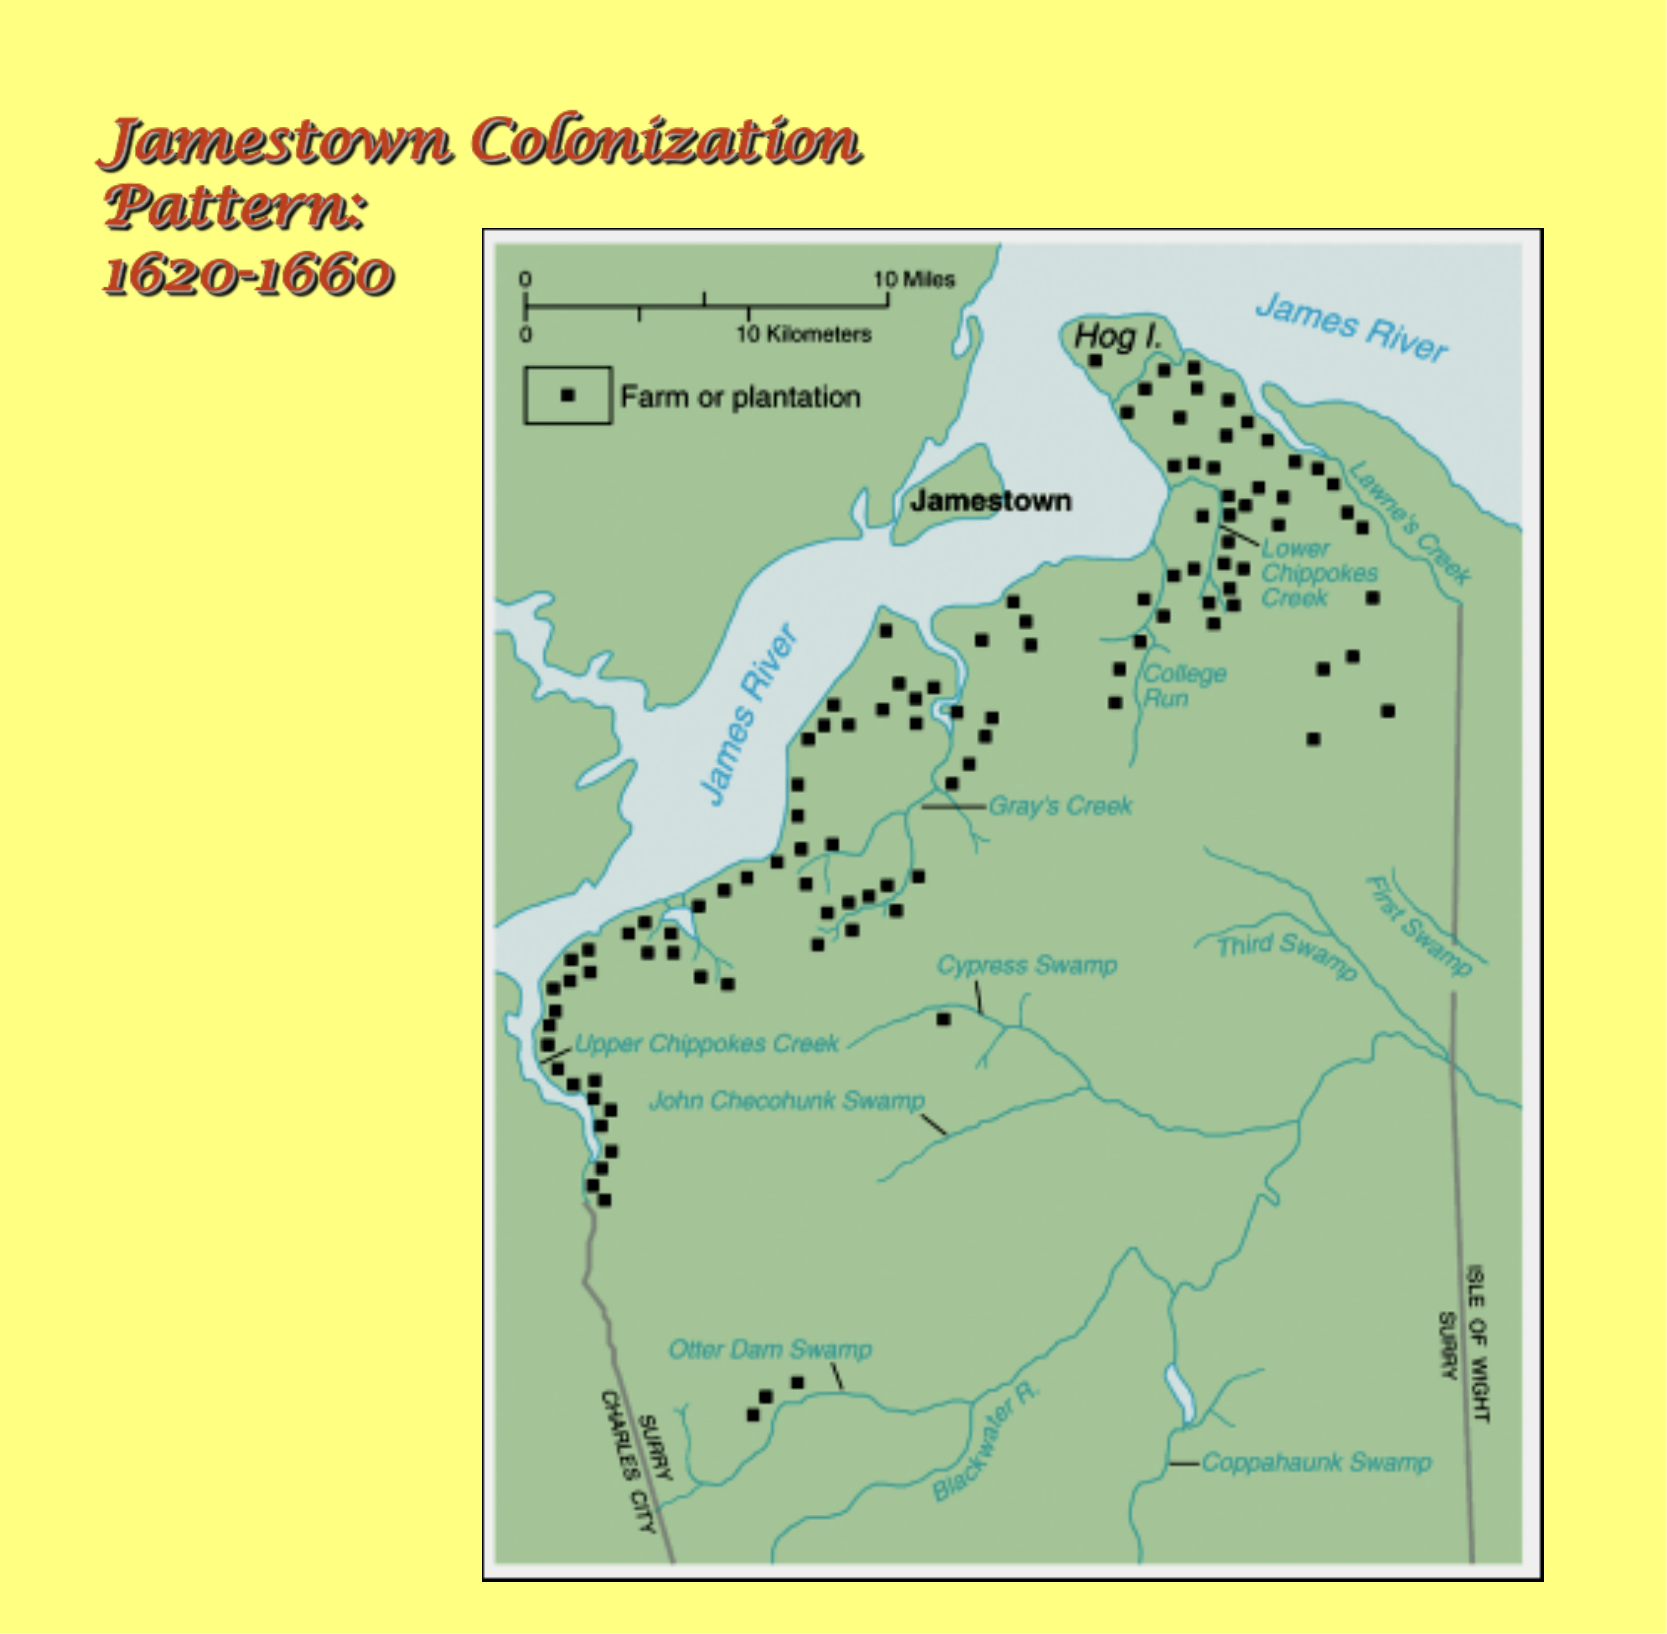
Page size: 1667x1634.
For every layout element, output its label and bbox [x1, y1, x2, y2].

picture [61, 89, 1544, 1583]
